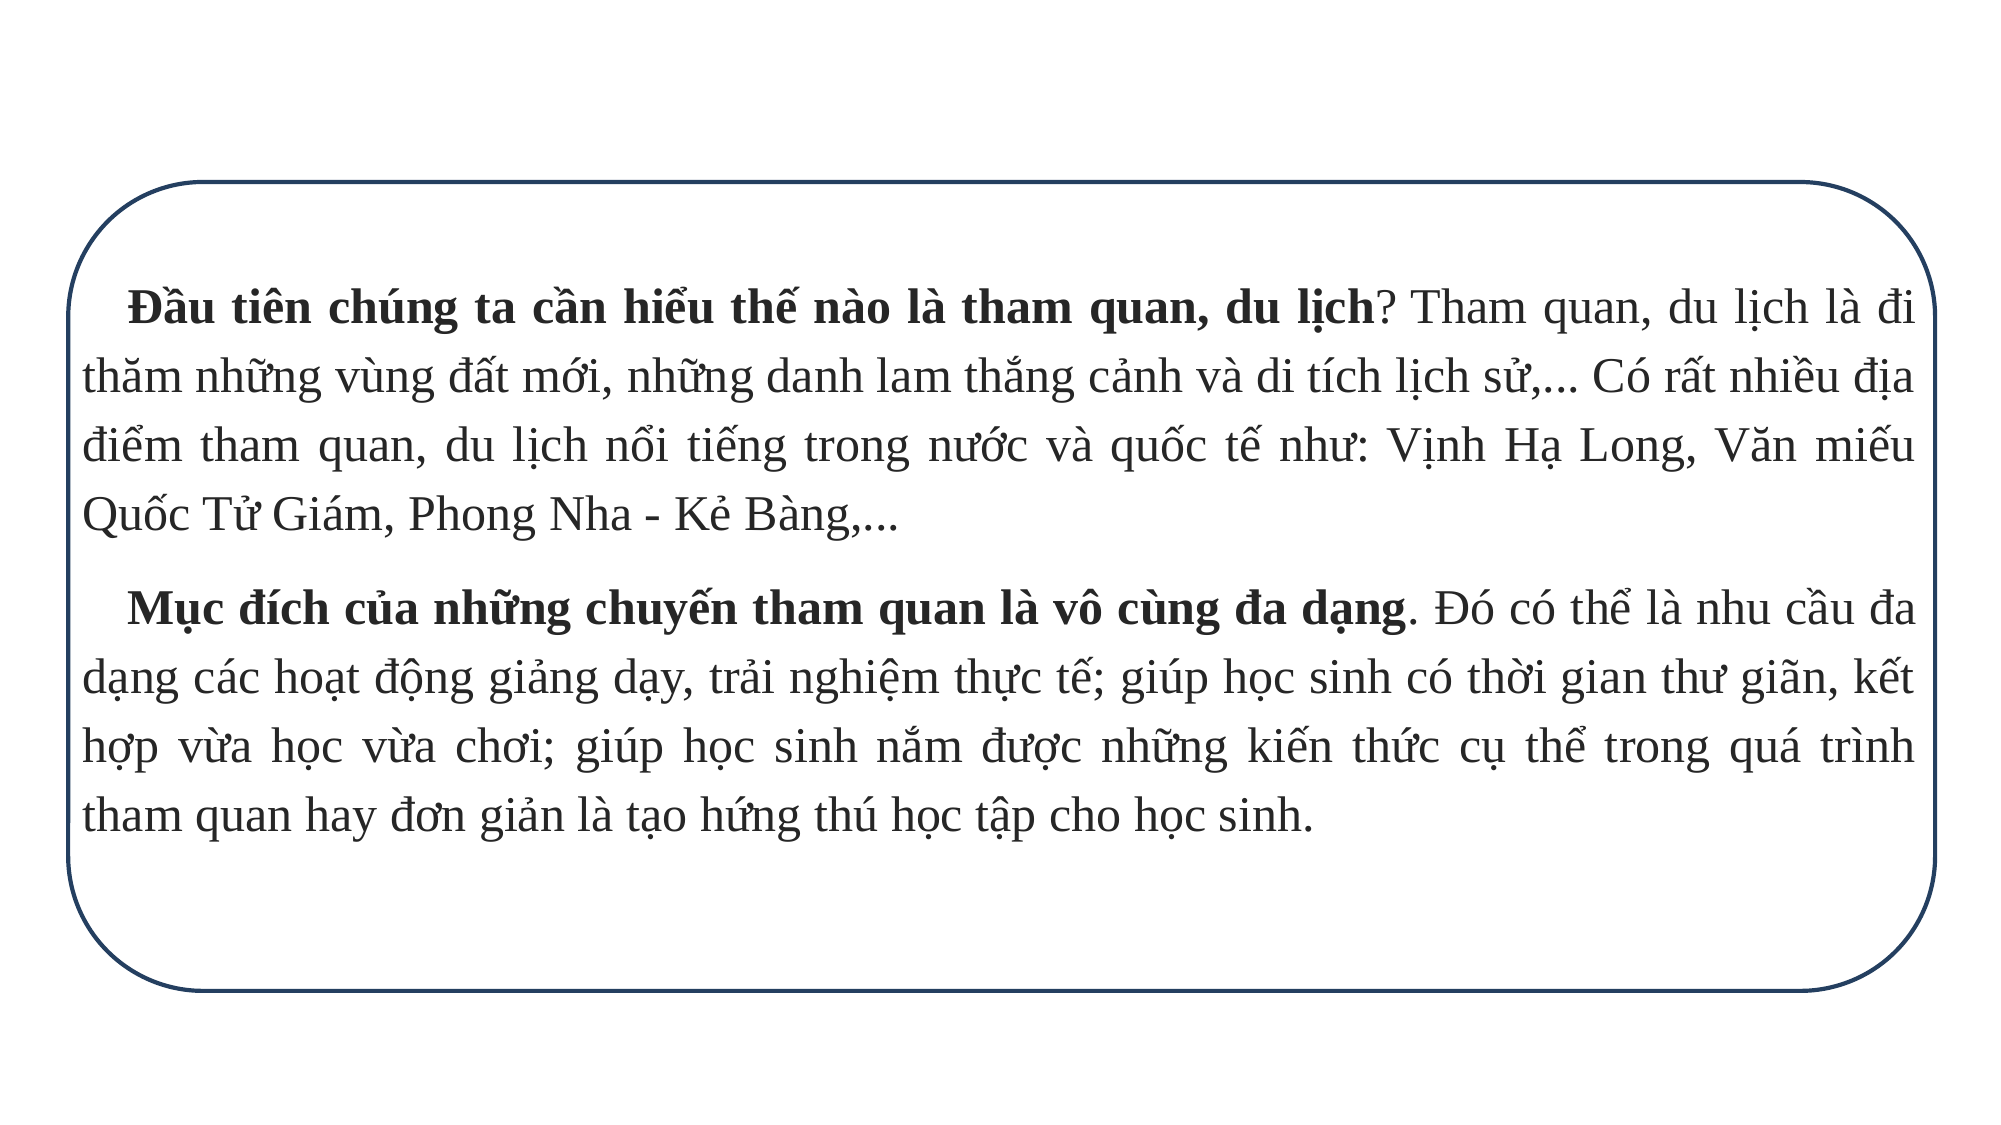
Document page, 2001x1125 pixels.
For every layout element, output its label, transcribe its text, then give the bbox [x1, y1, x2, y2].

text_box [82, 181, 1922, 257]
text_box Đầu tiên chúng ta cần hiểu thế nào là tham quan, du lịch? Tham quan, du lịch là đi thăm những vùng đất mới, những danh lam thắng cảnh và di tích lịch sử,... Có rất nhiều địa điểm tham quan, du lịch nổi tiếng trong nước và quốc tế như: Vịnh Hạ Long, Văn miếu Quốc Tử Giám, Phong Nha - Kẻ Bàng,... Mục đích của những chuyến tham quan là vô cùng đa dạng. Đó có thể là nhu cầu đa dạng các hoạt động giảng dạy, trải nghiệm thực tế; giúp học sinh có thời gian thư giãn, kết hợp vừa học vừa chơi; giúp học sinh nắm được những kiến thức cụ thể trong quá trình tham quan hay đơn giản là tạo hứng thú học tập cho học sinh. [68, 257, 1932, 849]
text_box [68, 288, 1936, 991]
